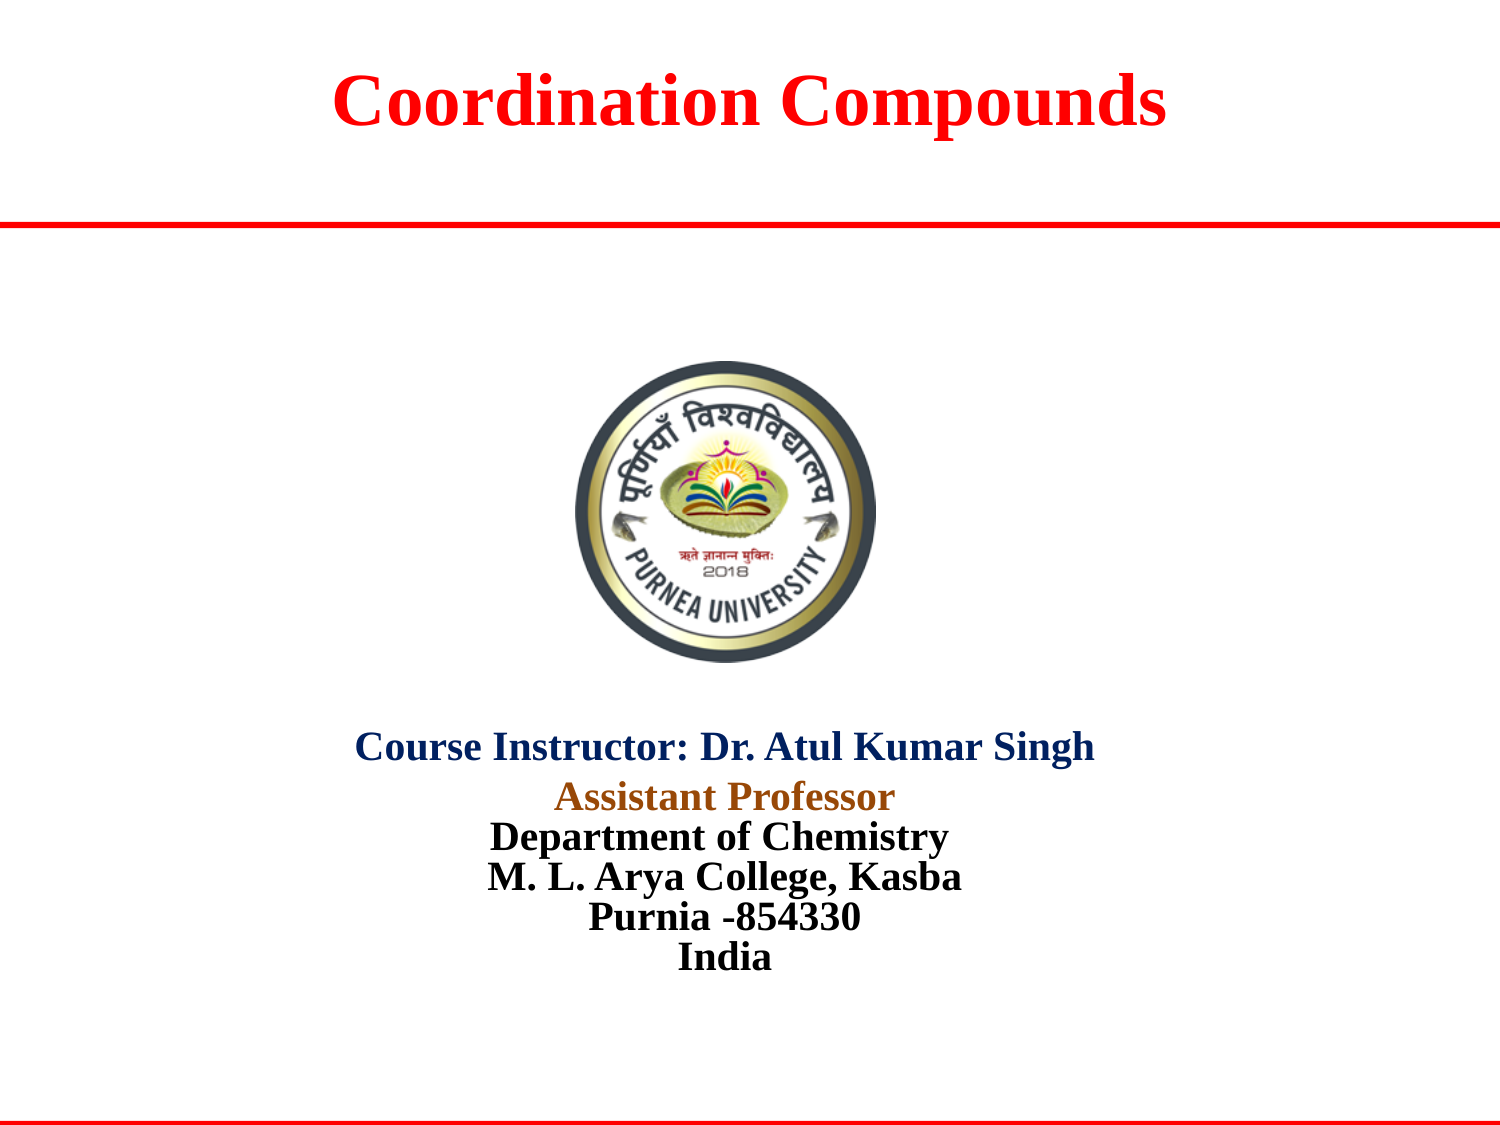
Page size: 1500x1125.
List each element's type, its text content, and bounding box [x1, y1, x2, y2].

text_box Course Instructor: Dr. Atul Kumar Singh Assistant Professor Department of Chemistry M. L. Arya College, Kasba Purnia -854330 India [337, 711, 1113, 987]
picture [574, 361, 876, 663]
text_box Coordination Compounds [0, 42, 1500, 238]
